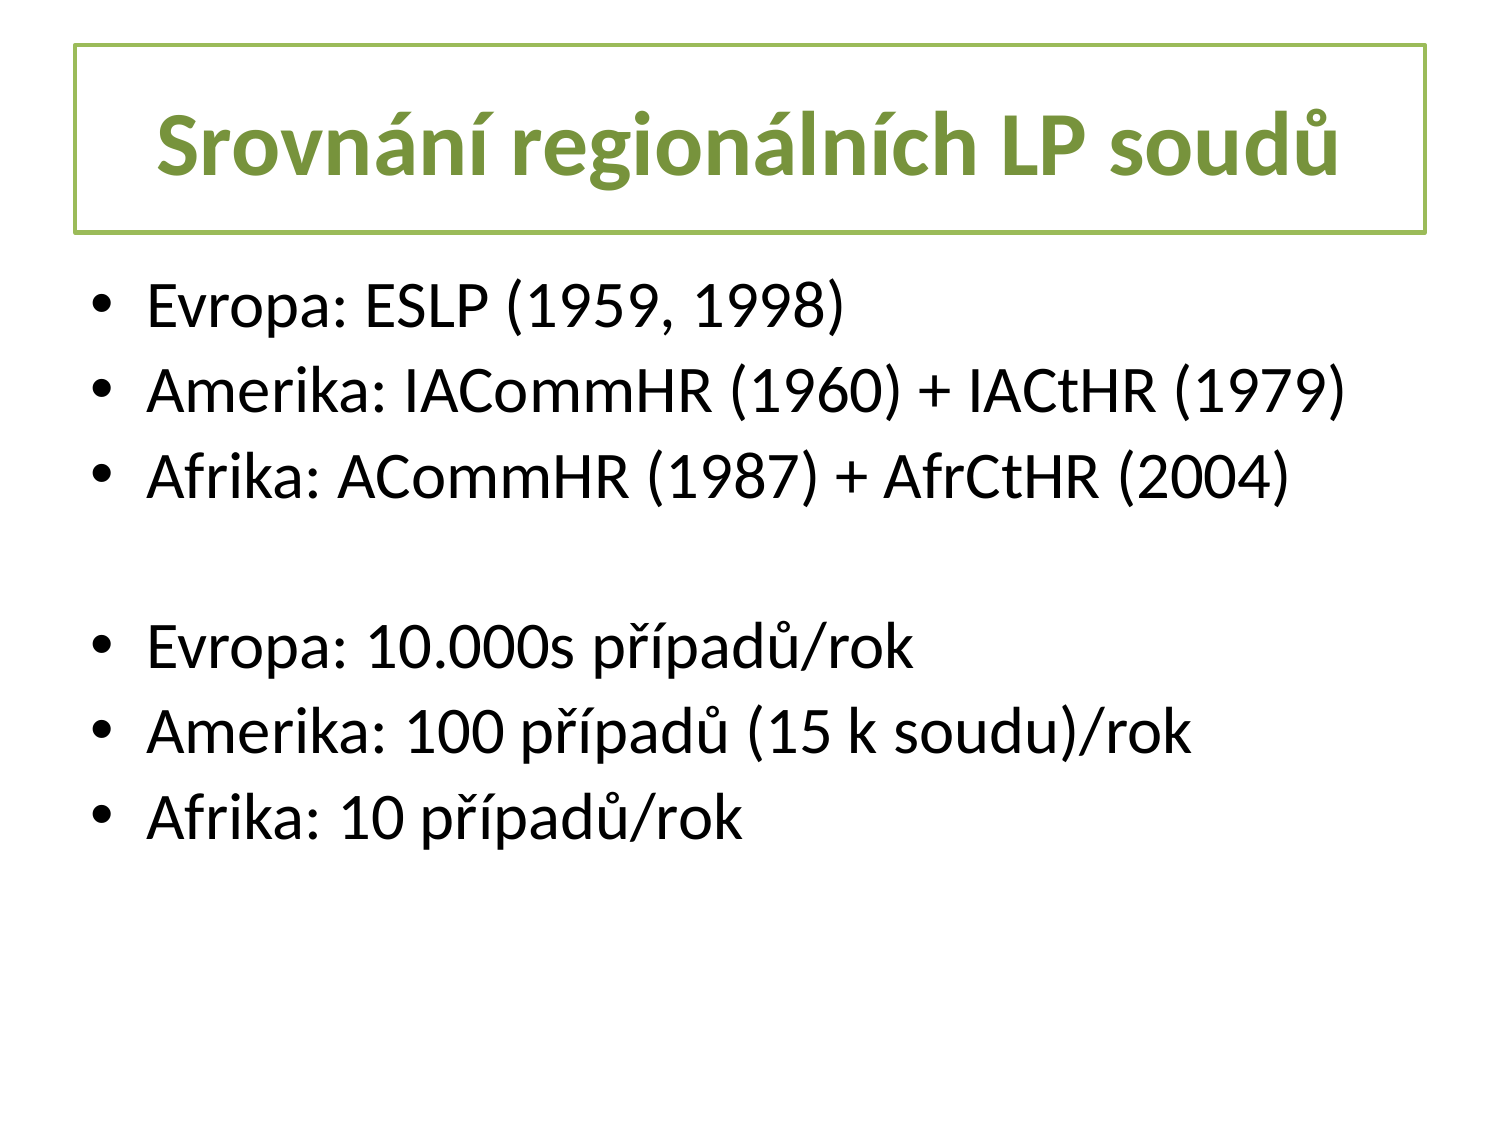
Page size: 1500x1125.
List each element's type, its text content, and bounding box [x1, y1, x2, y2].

list Evropa: ESLP (1959, 1998) Amerika: IACommHR (1960) + IACtHR (1979) Afrika: ACommHR (1987) + AfrCtHR (2004) Evropa: 10.000s případů/rok Amerika: 100 případů (15 k soudu)/rok Afrika: 10 případů/rok [75, 262, 1425, 1005]
title Srovnání regionálních LP soudů [73, 43, 1427, 235]
